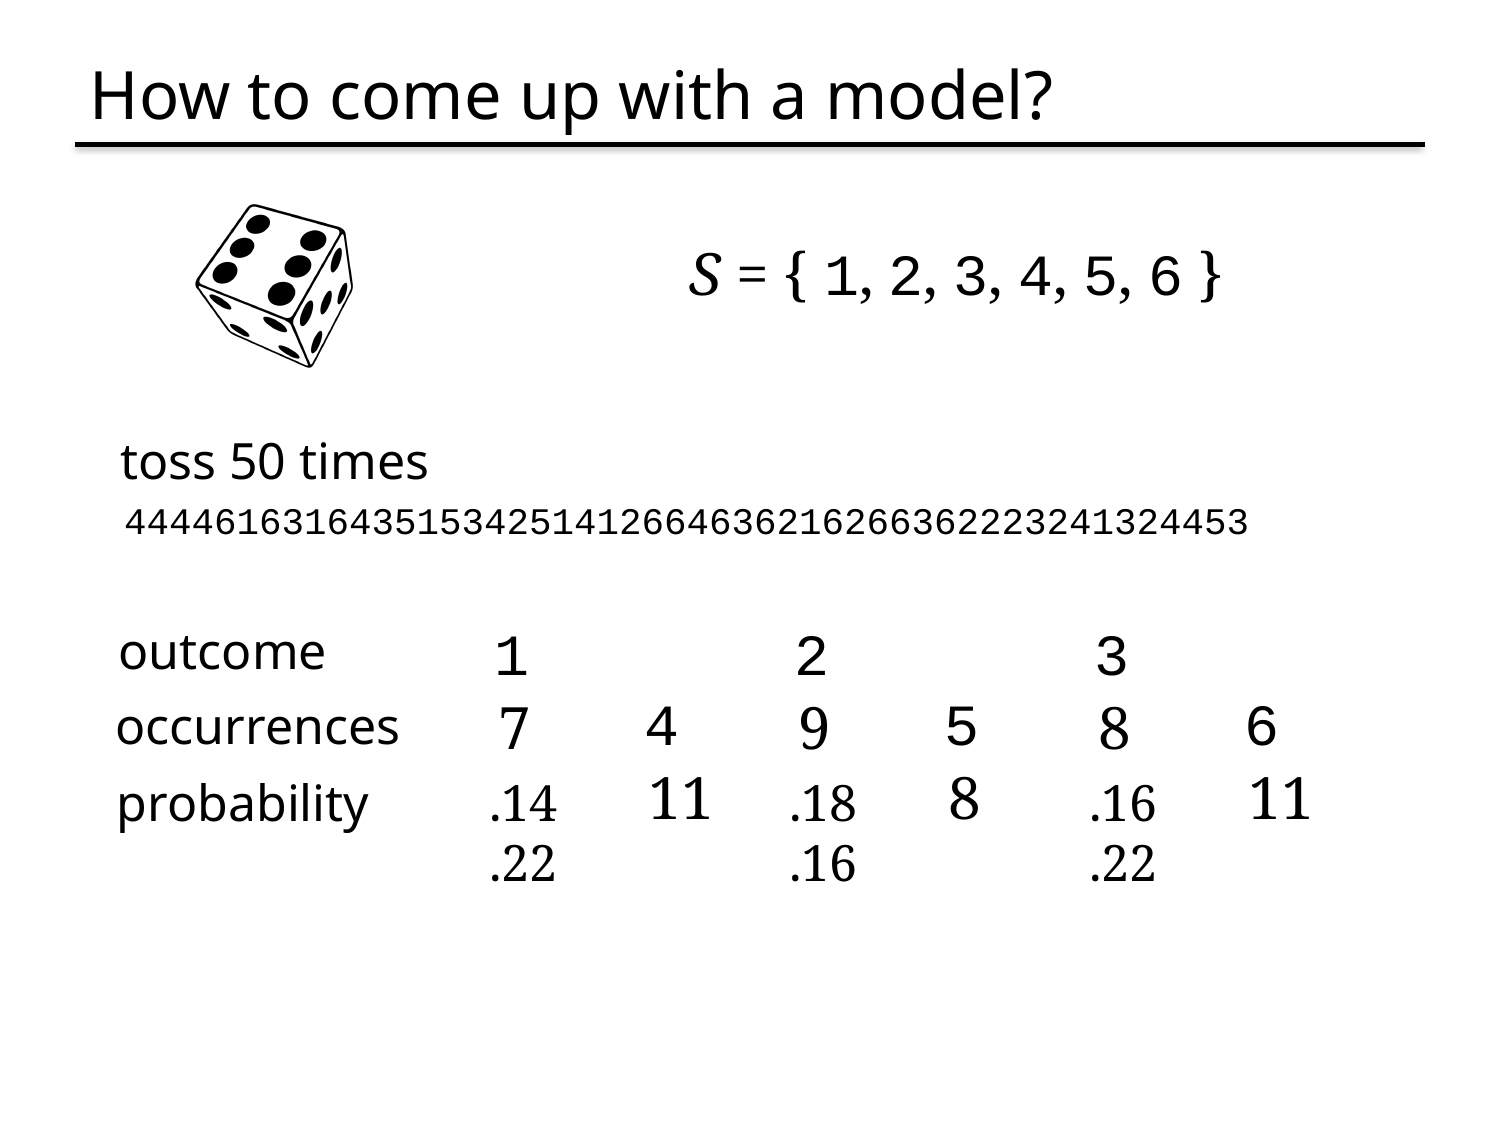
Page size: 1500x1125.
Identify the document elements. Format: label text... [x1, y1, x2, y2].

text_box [112, 609, 1392, 683]
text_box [112, 683, 1413, 763]
picture [191, 202, 357, 369]
title How to come up with a model? [75, 45, 1425, 145]
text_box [113, 763, 1426, 841]
text_box toss 50 times [105, 421, 445, 497]
text_box S = { 1, 2, 3, 4, 5, 6 } [613, 229, 1247, 315]
text_box 44446163164351534251412664636216266362223241324453 [109, 489, 1392, 550]
